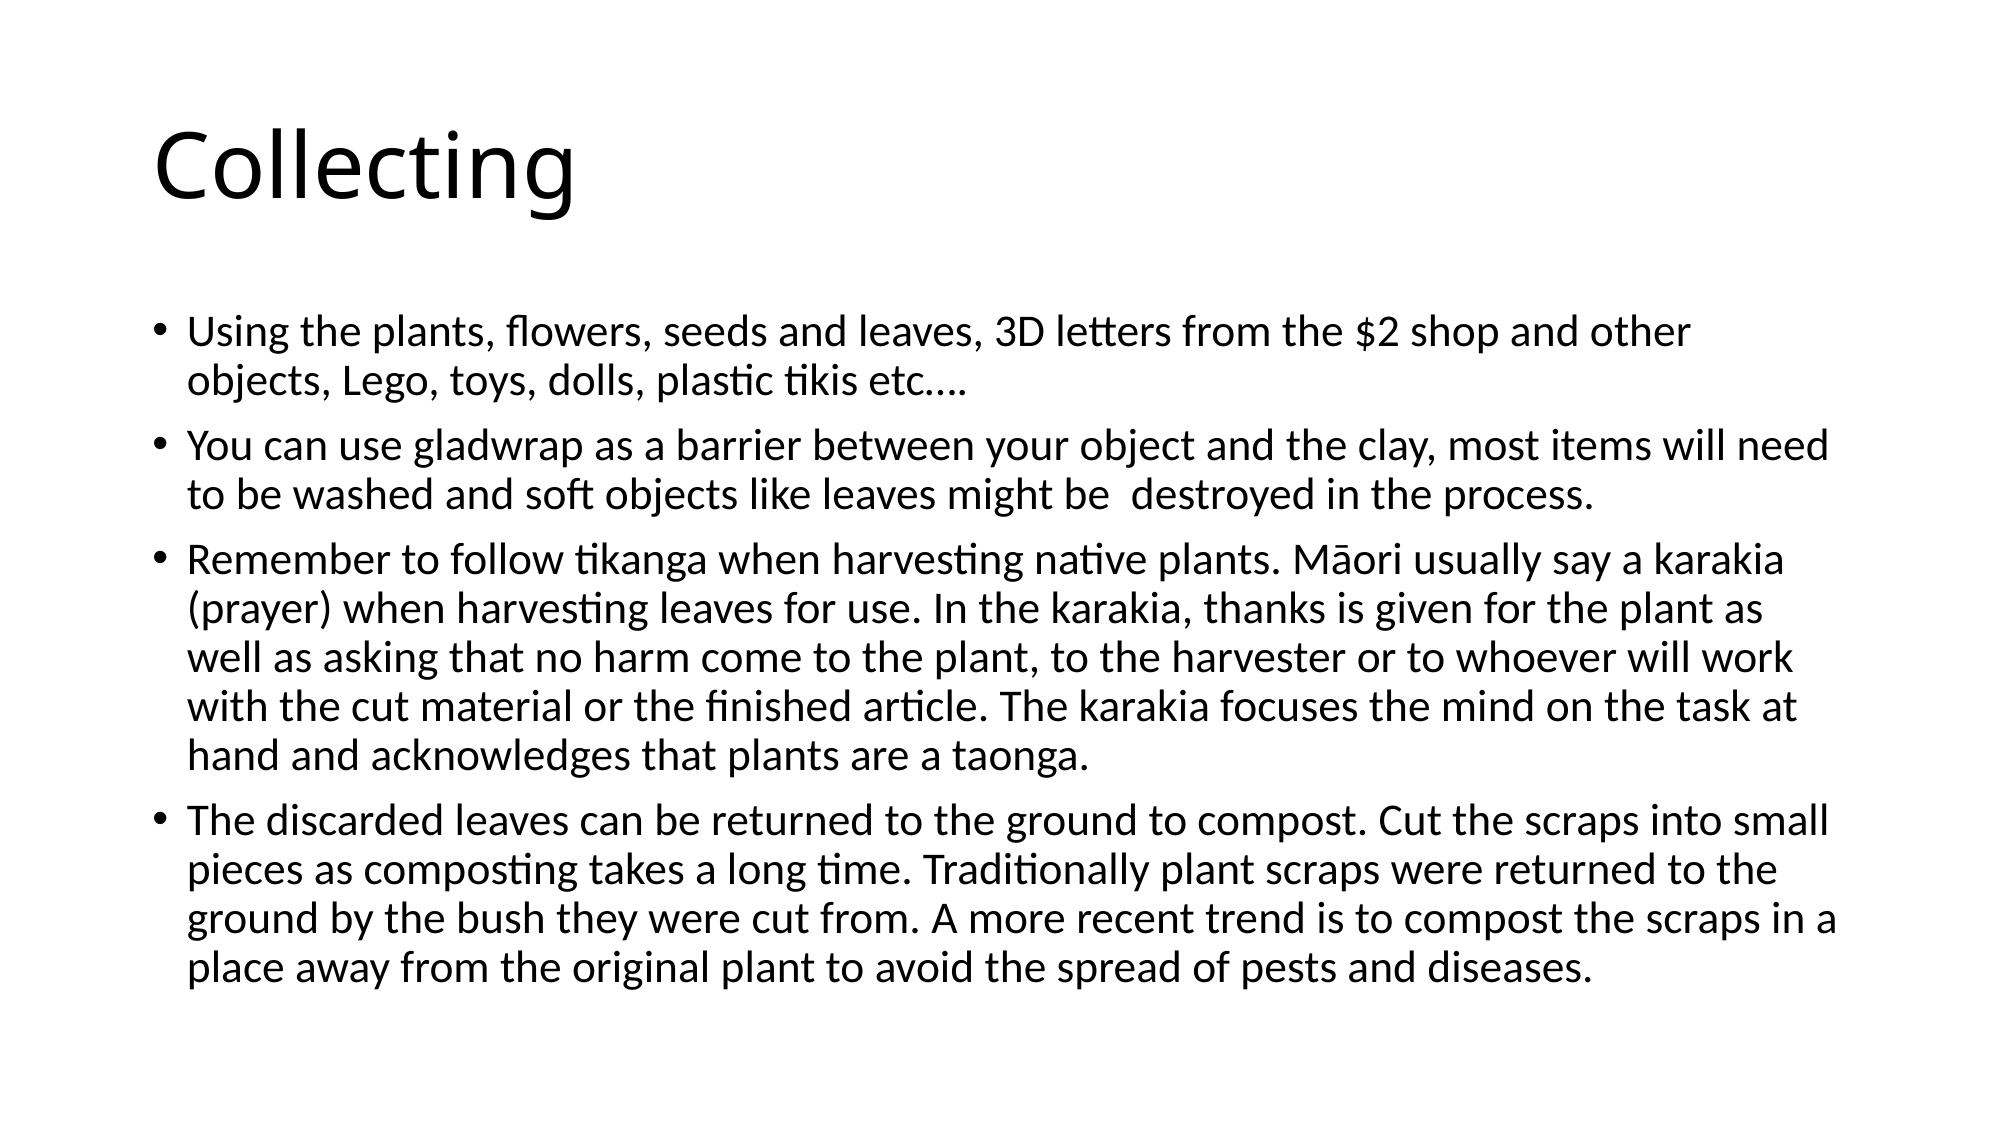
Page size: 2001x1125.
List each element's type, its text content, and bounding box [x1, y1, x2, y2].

title Collecting [137, 59, 1863, 278]
list Using the plants, flowers, seeds and leaves, 3D letters from the $2 shop and other objects, Lego, toys, dolls, plastic tikis etc…. You can use gladwrap as a barrier between your object and the clay, most items will need to be washed and soft objects like leaves might be destroyed in the process. Remember to follow tikanga when harvesting native plants. Māori usually say a karakia (prayer) when harvesting leaves for use. In the karakia, thanks is given for the plant as well as asking that no harm come to the plant, to the harvester or to whoever will work with the cut material or the finished article. The karakia focuses the mind on the task at hand and acknowledges that plants are a taonga. The discarded leaves can be returned to the ground to compost. Cut the scraps into small pieces as composting takes a long time. Traditionally plant scraps were returned to the ground by the bush they were cut from. A more recent trend is to compost the scraps in a place away from the original plant to avoid the spread of pests and diseases. [137, 299, 1863, 1014]
